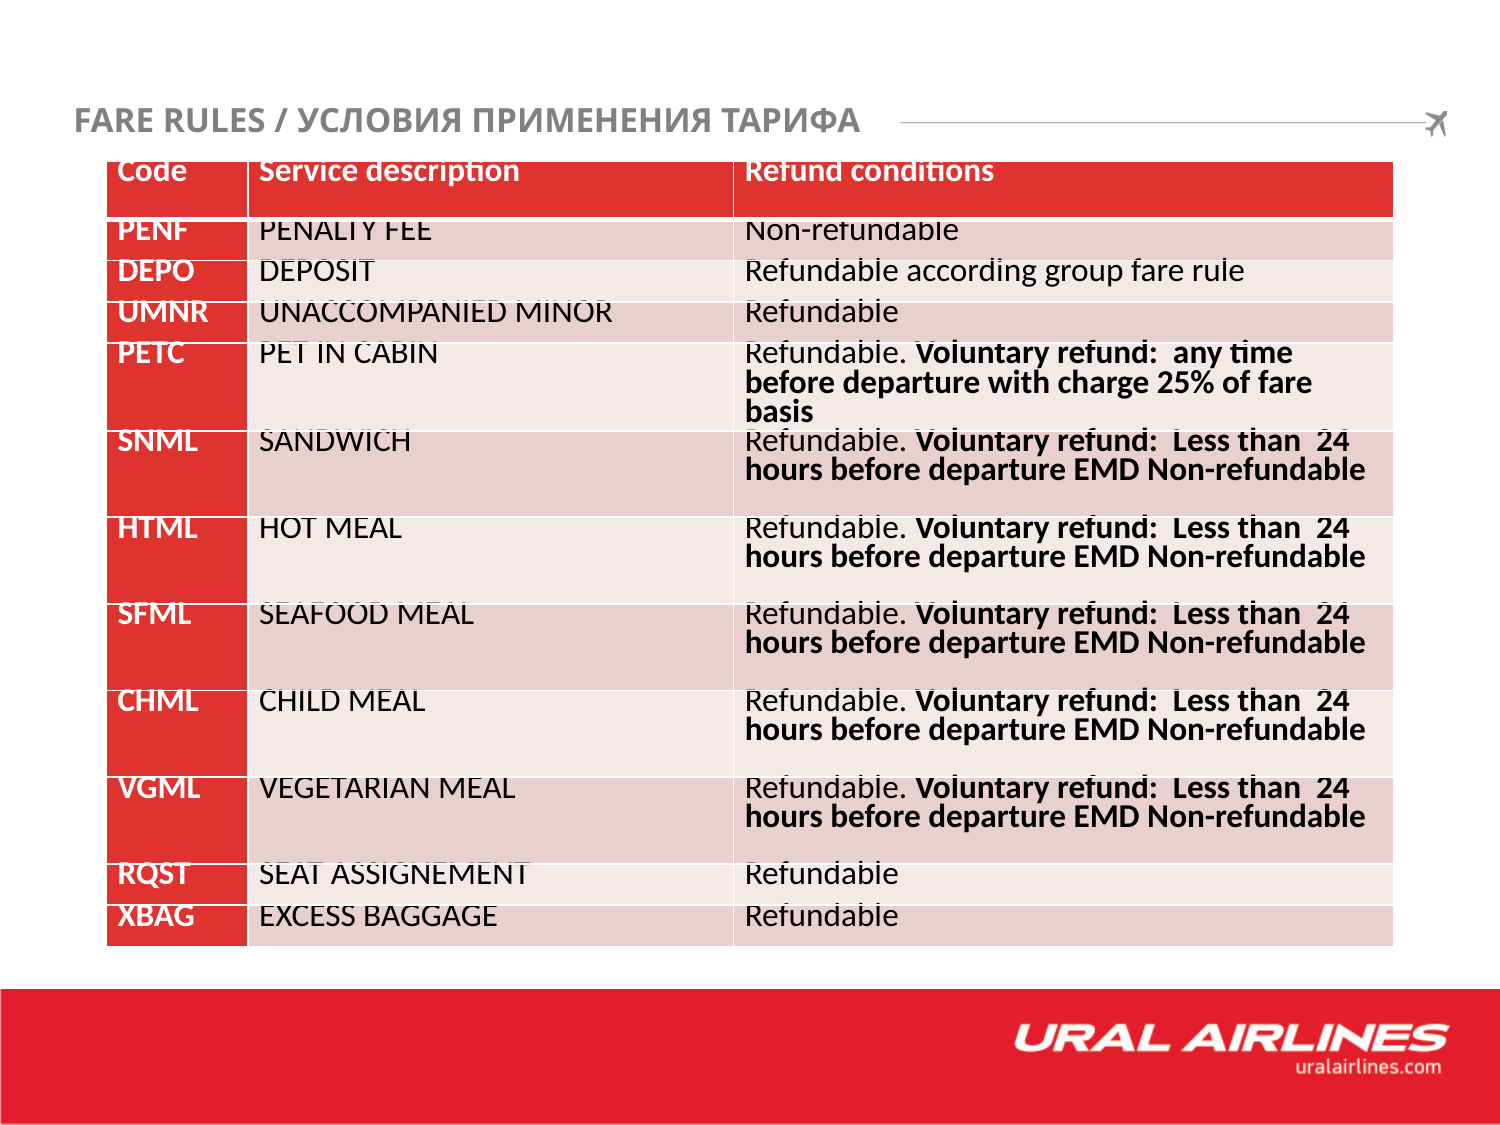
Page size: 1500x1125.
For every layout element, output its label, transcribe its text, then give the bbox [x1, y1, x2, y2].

table_cell UNACCOMPANIED MINOR [249, 303, 733, 342]
table_cell SANDWICH [249, 432, 733, 516]
table_cell Refundable [734, 303, 1393, 342]
table_cell SNML [107, 432, 247, 516]
table_cell VGML [107, 778, 247, 863]
table_header Refund conditions [734, 162, 1393, 217]
table_cell CHML [107, 691, 247, 776]
table_cell DEPO [107, 261, 247, 301]
table_cell Refundable [734, 865, 1393, 904]
table_cell HOT MEAL [249, 518, 733, 603]
table_cell SEAFOOD MEAL [249, 605, 733, 690]
text_box FARE RULES / УСЛОВИЯ ПРИМЕНЕНИЯ ТАРИФА [58, 91, 1034, 147]
table_header Code [107, 162, 247, 217]
table_cell Refundable. Voluntary refund: any time before departure with charge 25% of fare basis [734, 344, 1393, 430]
table_cell Refundable according group fare rule [734, 261, 1393, 301]
table_cell PET IN CABIN [249, 344, 733, 430]
picture [0, 989, 1500, 1125]
table_cell VEGETARIAN MEAL [249, 778, 733, 863]
table_cell HTML [107, 518, 247, 603]
table_cell Refundable. Voluntary refund: Less than 24 hours before departure EMD Non-refundable [734, 432, 1393, 516]
table_cell Refundable. Voluntary refund: Less than 24 hours before departure EMD Non-refundable [734, 691, 1393, 776]
table_cell SFML [107, 605, 247, 690]
table_cell PETC [107, 344, 247, 430]
table_header Service description [249, 162, 733, 217]
table_cell Refundable. Voluntary refund: Less than 24 hours before departure EMD Non-refundable [734, 778, 1393, 863]
table_cell UMNR [107, 303, 247, 342]
table_cell Refundable [734, 906, 1393, 946]
table_cell PENALTY FEE [249, 222, 733, 260]
table_cell Refundable. Voluntary refund: Less than 24 hours before departure EMD Non-refundable [734, 518, 1393, 603]
table_cell DEPOSIT [249, 261, 733, 301]
table_cell RQST [107, 865, 247, 904]
table_cell PENF [107, 222, 247, 260]
table_cell Refundable. Voluntary refund: Less than 24 hours before departure EMD Non-refundable [734, 605, 1393, 690]
picture [900, 111, 1447, 138]
table_cell XBAG [107, 906, 247, 946]
table_cell CHILD MEAL [249, 691, 733, 776]
table_cell Non-refundable [734, 222, 1393, 260]
table_cell SEAT ASSIGNEMENT [249, 865, 733, 904]
table_cell EXCESS BAGGAGE [249, 906, 733, 946]
